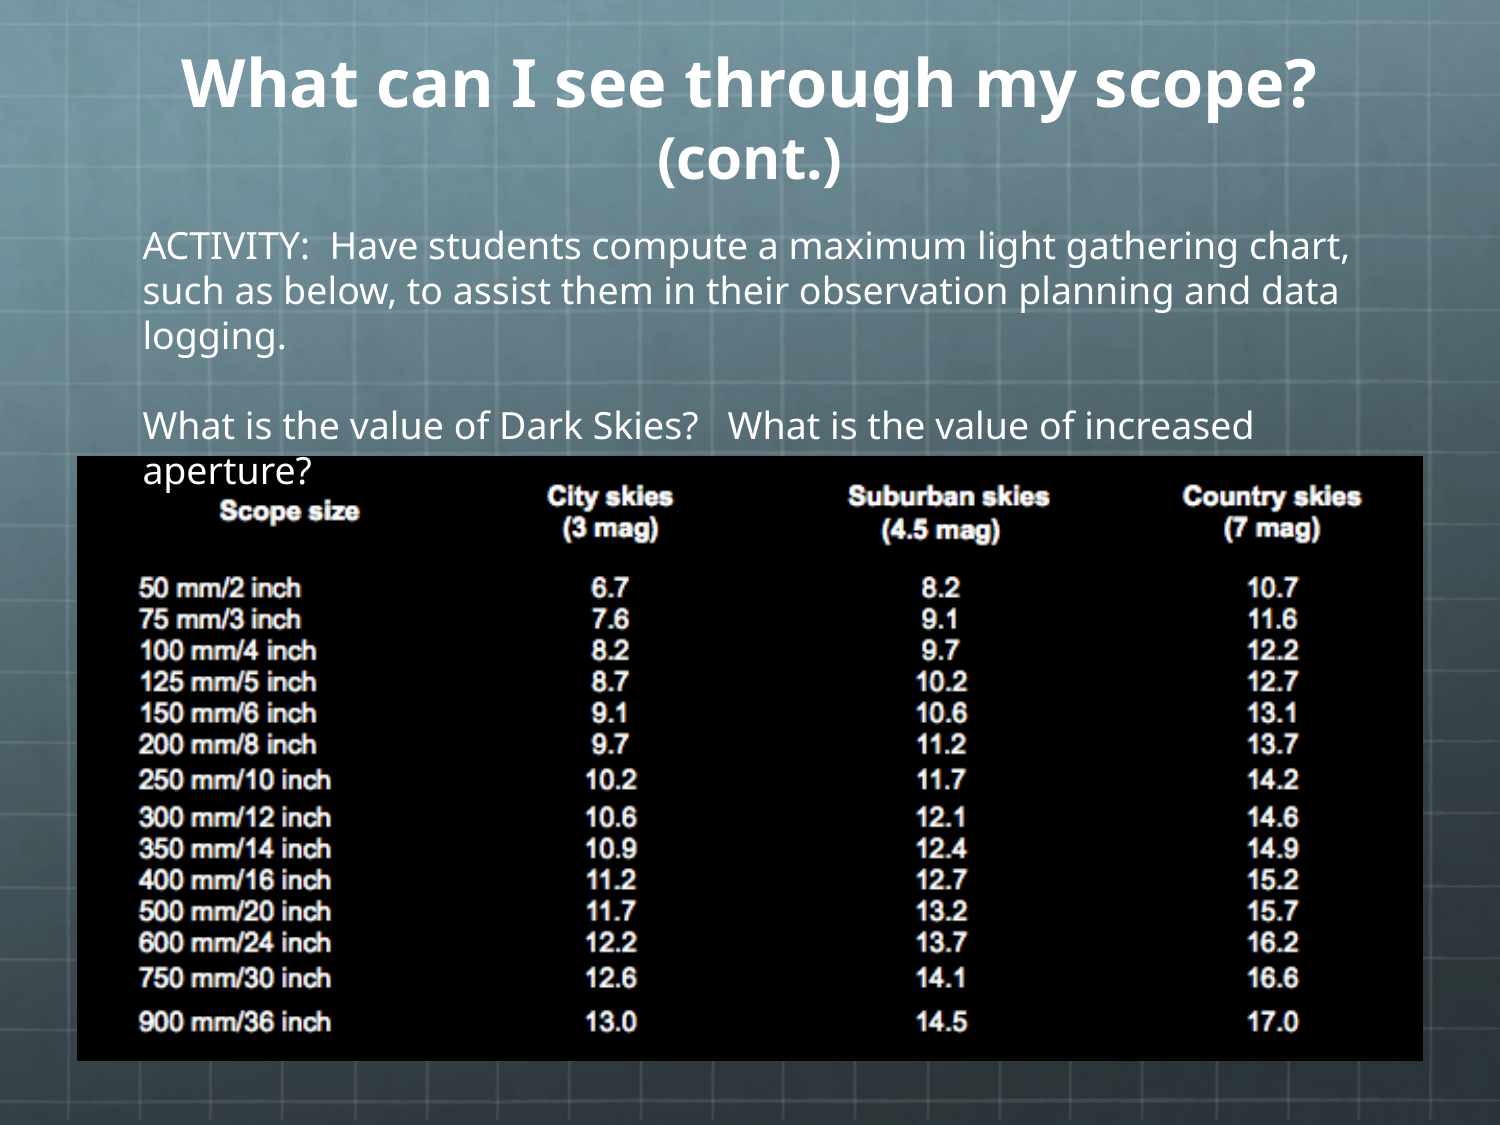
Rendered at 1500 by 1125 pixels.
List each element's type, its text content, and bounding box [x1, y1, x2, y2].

title What can I see through my scope? (cont.) [127, 17, 1372, 214]
text_box ACTIVITY: Have students compute a maximum light gathering chart, such as below, to assist them in their observation planning and data logging. What is the value of Dark Skies? What is the value of increased aperture? [127, 214, 1423, 432]
picture [0, 0, 1500, 1125]
